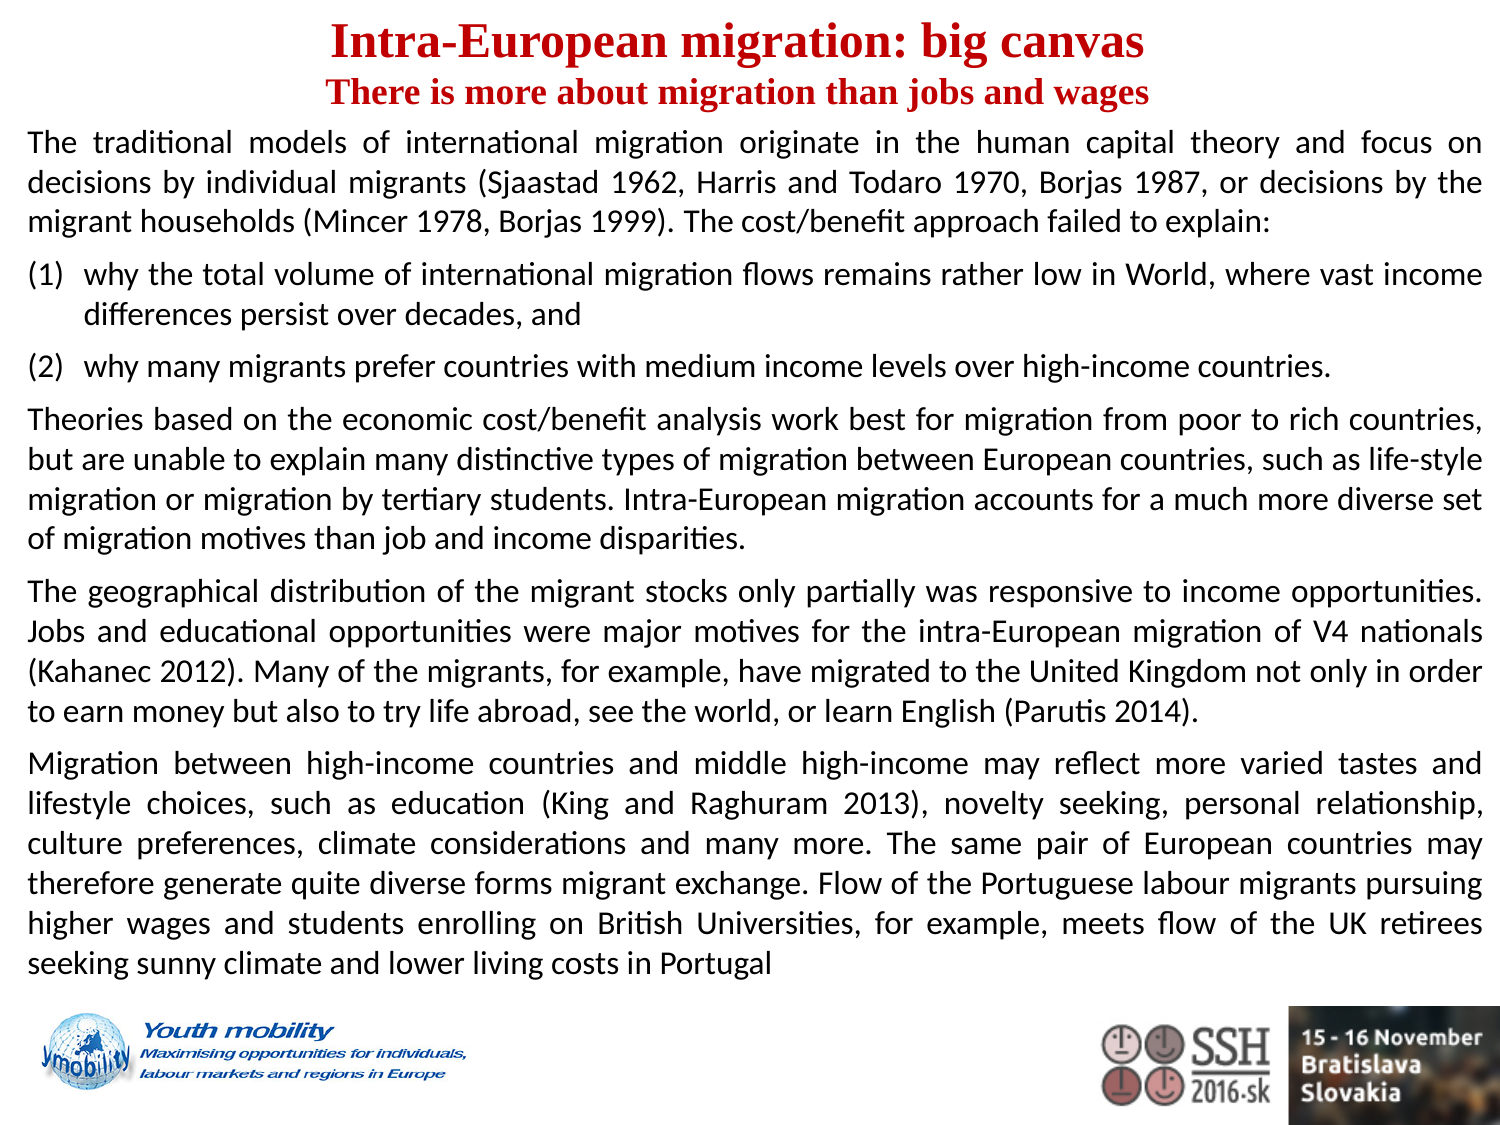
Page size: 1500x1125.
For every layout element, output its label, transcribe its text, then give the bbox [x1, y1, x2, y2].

picture [1084, 1006, 1500, 1125]
text_box The traditional models of international migration originate in the human capital theory and focus on decisions by individual migrants (Sjaastad 1962, Harris and Todaro 1970, Borjas 1987, or decisions by the migrant households (Mincer 1978, Borjas 1999). The cost/benefit approach failed to explain: why the total volume of international migration flows remains rather low in World, where vast income differences persist over decades, and why many migrants prefer countries with medium income levels over high-income countries. Theories based on the economic cost/benefit analysis work best for migration from poor to rich countries, but are unable to explain many distinctive types of migration between European countries, such as life-style migration or migration by tertiary students. Intra-European migration accounts for a much more diverse set of migration motives than job and income disparities. The geographical distribution of the migrant stocks only partially was responsive to income opportunities. Jobs and educational opportunities were major motives for the intra-European migration of V4 nationals (Kahanec 2012). Many of the migrants, for example, have migrated to the United Kingdom not only in order to earn money but also to try life abroad, see the world, or learn English (Parutis 2014). Migration between high-income countries and middle high-income may reflect more varied tastes and lifestyle choices, such as education (King and Raghuram 2013), novelty seeking, personal relationship, culture preferences, climate considerations and many more. The same pair of European countries may therefore generate quite diverse forms migrant exchange. Flow of the Portuguese labour migrants pursuing higher wages and students enrolling on British Universities, for example, meets flow of the UK retirees seeking sunny climate and lower living costs in Portugal [12, 112, 1500, 989]
text_box Intra-European migration: big canvas There is more about migration than jobs and wages [62, 12, 1413, 108]
picture [40, 1008, 472, 1095]
